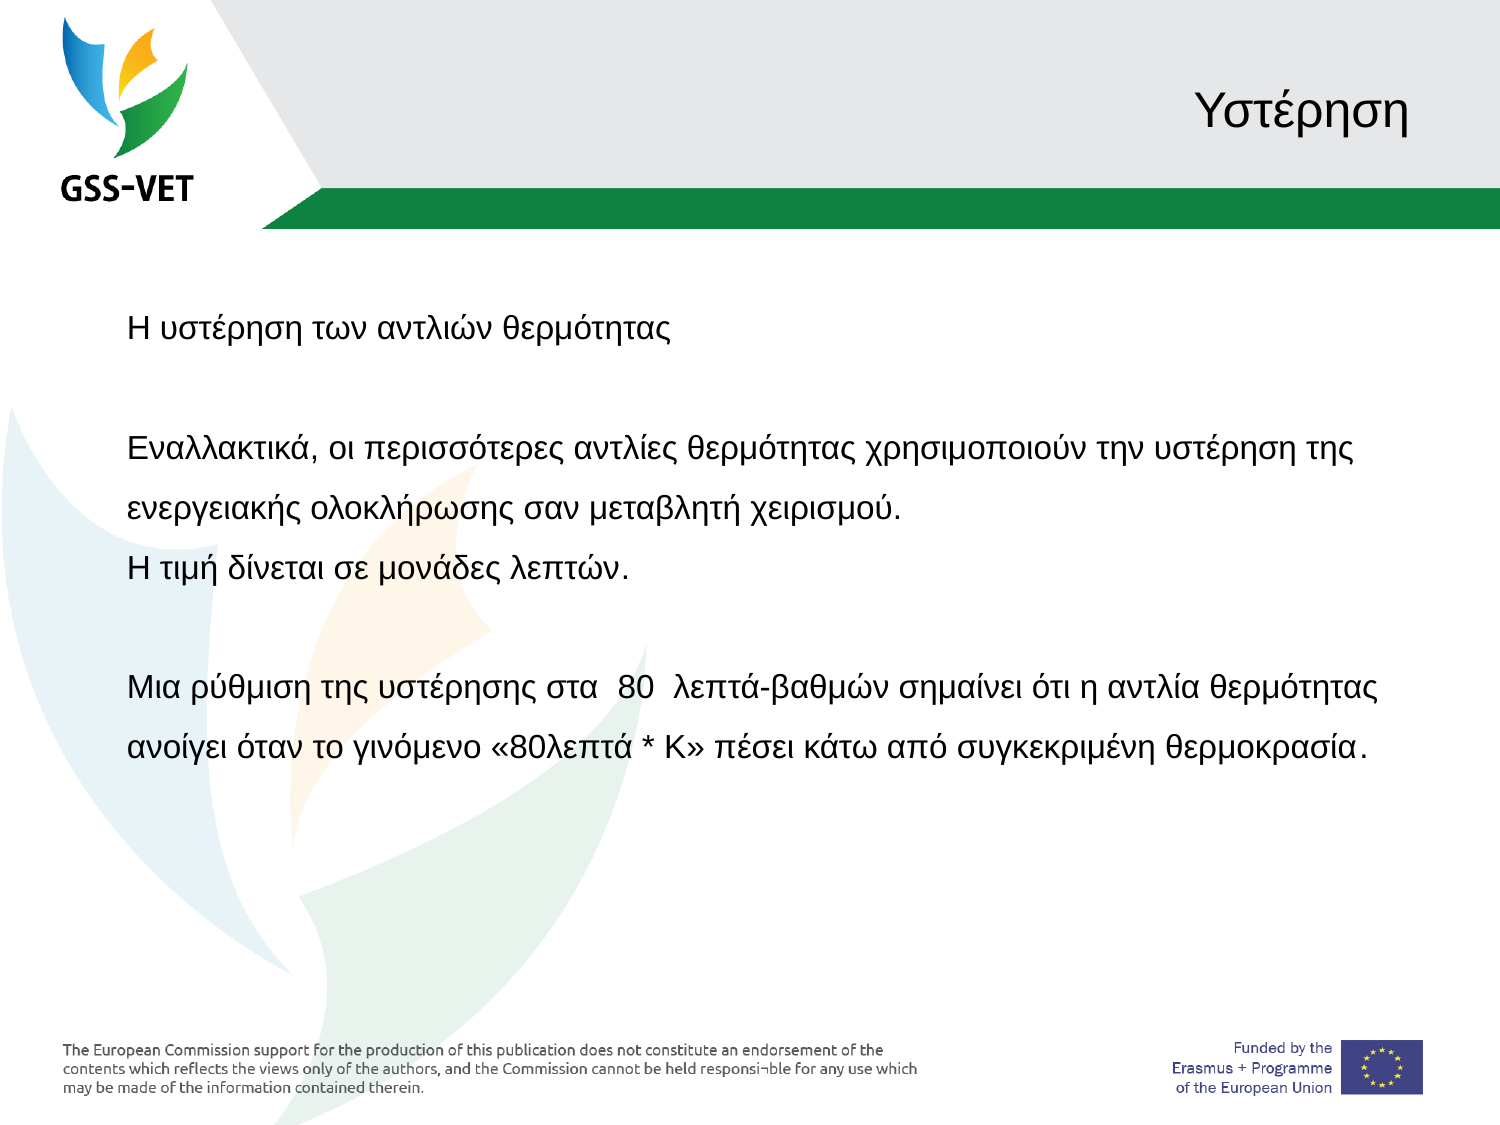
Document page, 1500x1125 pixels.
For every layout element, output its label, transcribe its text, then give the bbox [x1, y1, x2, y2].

text_box Η υστέρηση των αντλιών θερμότητας Εναλλακτικά, οι περισσότερες αντλίες θερμότητας χρησιμοποιούν την υστέρηση της ενεργειακής ολοκλήρωσης σαν μεταβλητή χειρισμού. Η τιμή δίνεται σε μονάδες λεπτών. Μια ρύθμιση της υστέρησης στα 80 λεπτά-βαθμών σημαίνει ότι η αντλία θερμότητας ανοίγει όταν το γινόμενο «80λεπτά * Κ» πέσει κάτω από συγκεκριμένη θερμοκρασία. [112, 278, 1425, 773]
picture [0, 0, 1500, 1125]
title Υστέρηση [324, 0, 1425, 185]
